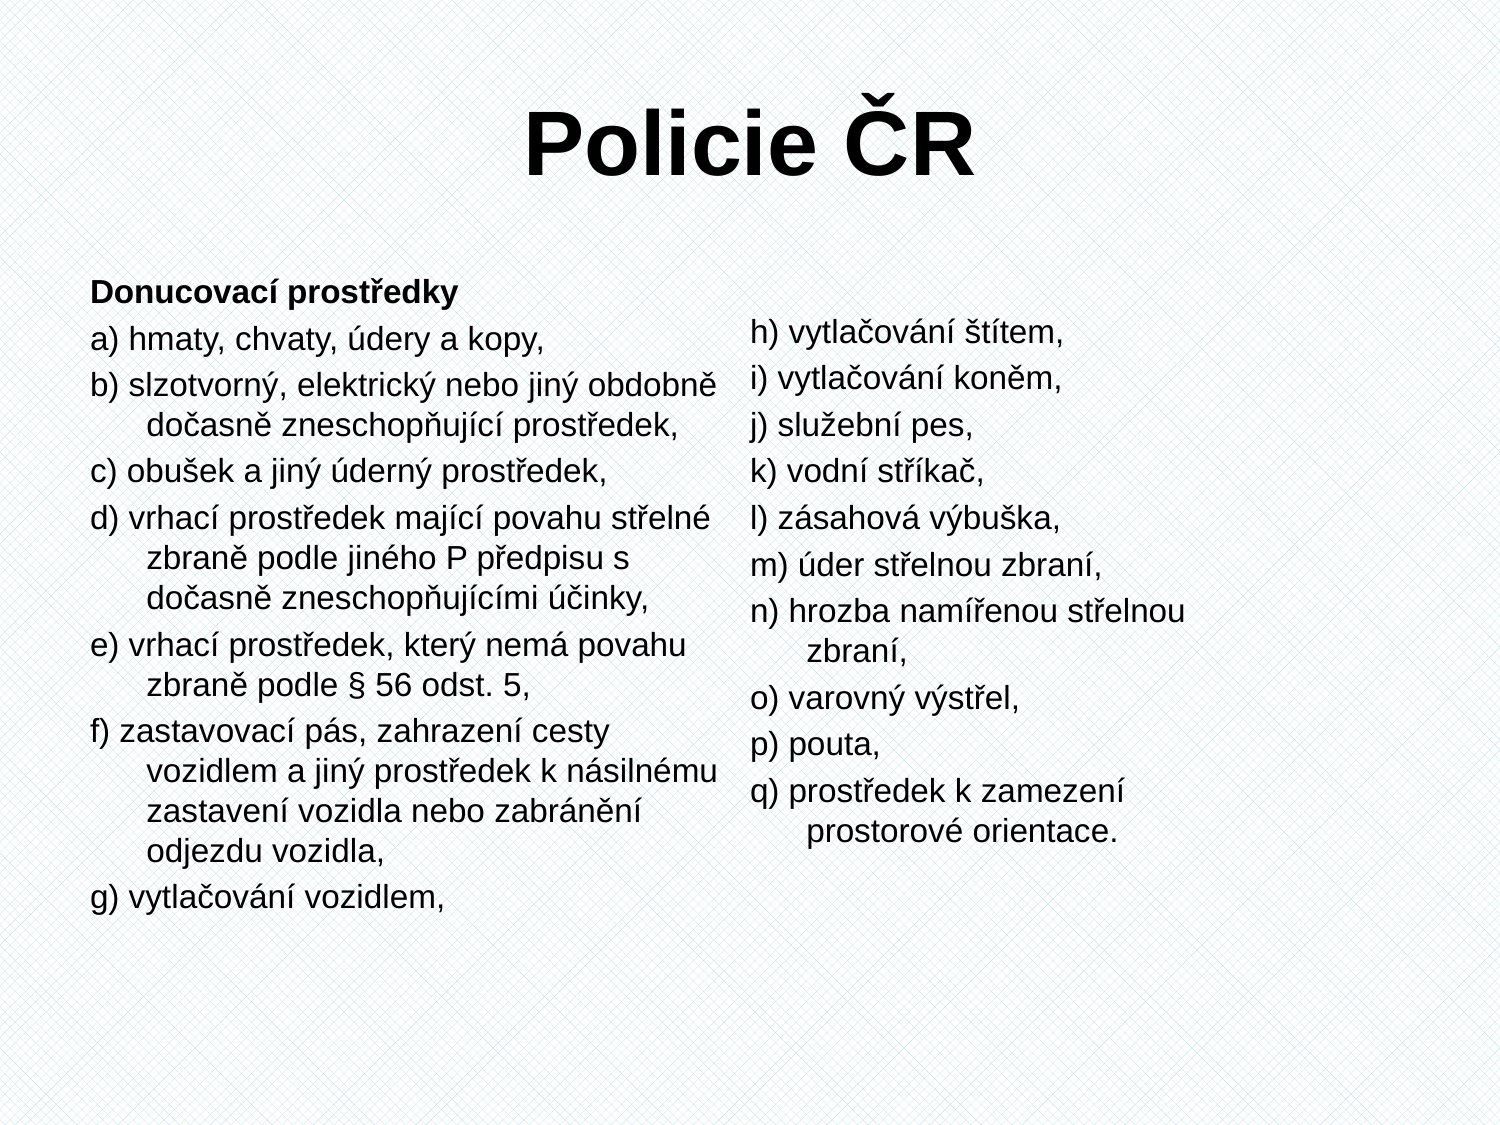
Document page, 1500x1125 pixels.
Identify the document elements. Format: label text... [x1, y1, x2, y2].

list Donucovací prostředky a) hmaty, chvaty, údery a kopy, b) slzotvorný, elektrický nebo jiný obdobně dočasně zneschopňující prostředek, c) obušek a jiný úderný prostředek, d) vrhací prostředek mající povahu střelné zbraně podle jiného P předpisu s dočasně zneschopňujícími účinky, e) vrhací prostředek, který nemá povahu zbraně podle § 56 odst. 5, f) zastavovací pás, zahrazení cesty vozidlem a jiný prostředek k násilnému zastavení vozidla nebo zabránění odjezdu vozidla, g) vytlačování vozidlem, h) vytlačování štítem, i) vytlačování koněm, j) služební pes, k) vodní stříkač, l) zásahová výbuška, m) úder střelnou zbraní, n) hrozba namířenou střelnou zbraní, o) varovný výstřel, p) pouta, q) prostředek k zamezení prostorové orientace. [74, 262, 1426, 1006]
title Policie ČR [74, 44, 1426, 233]
